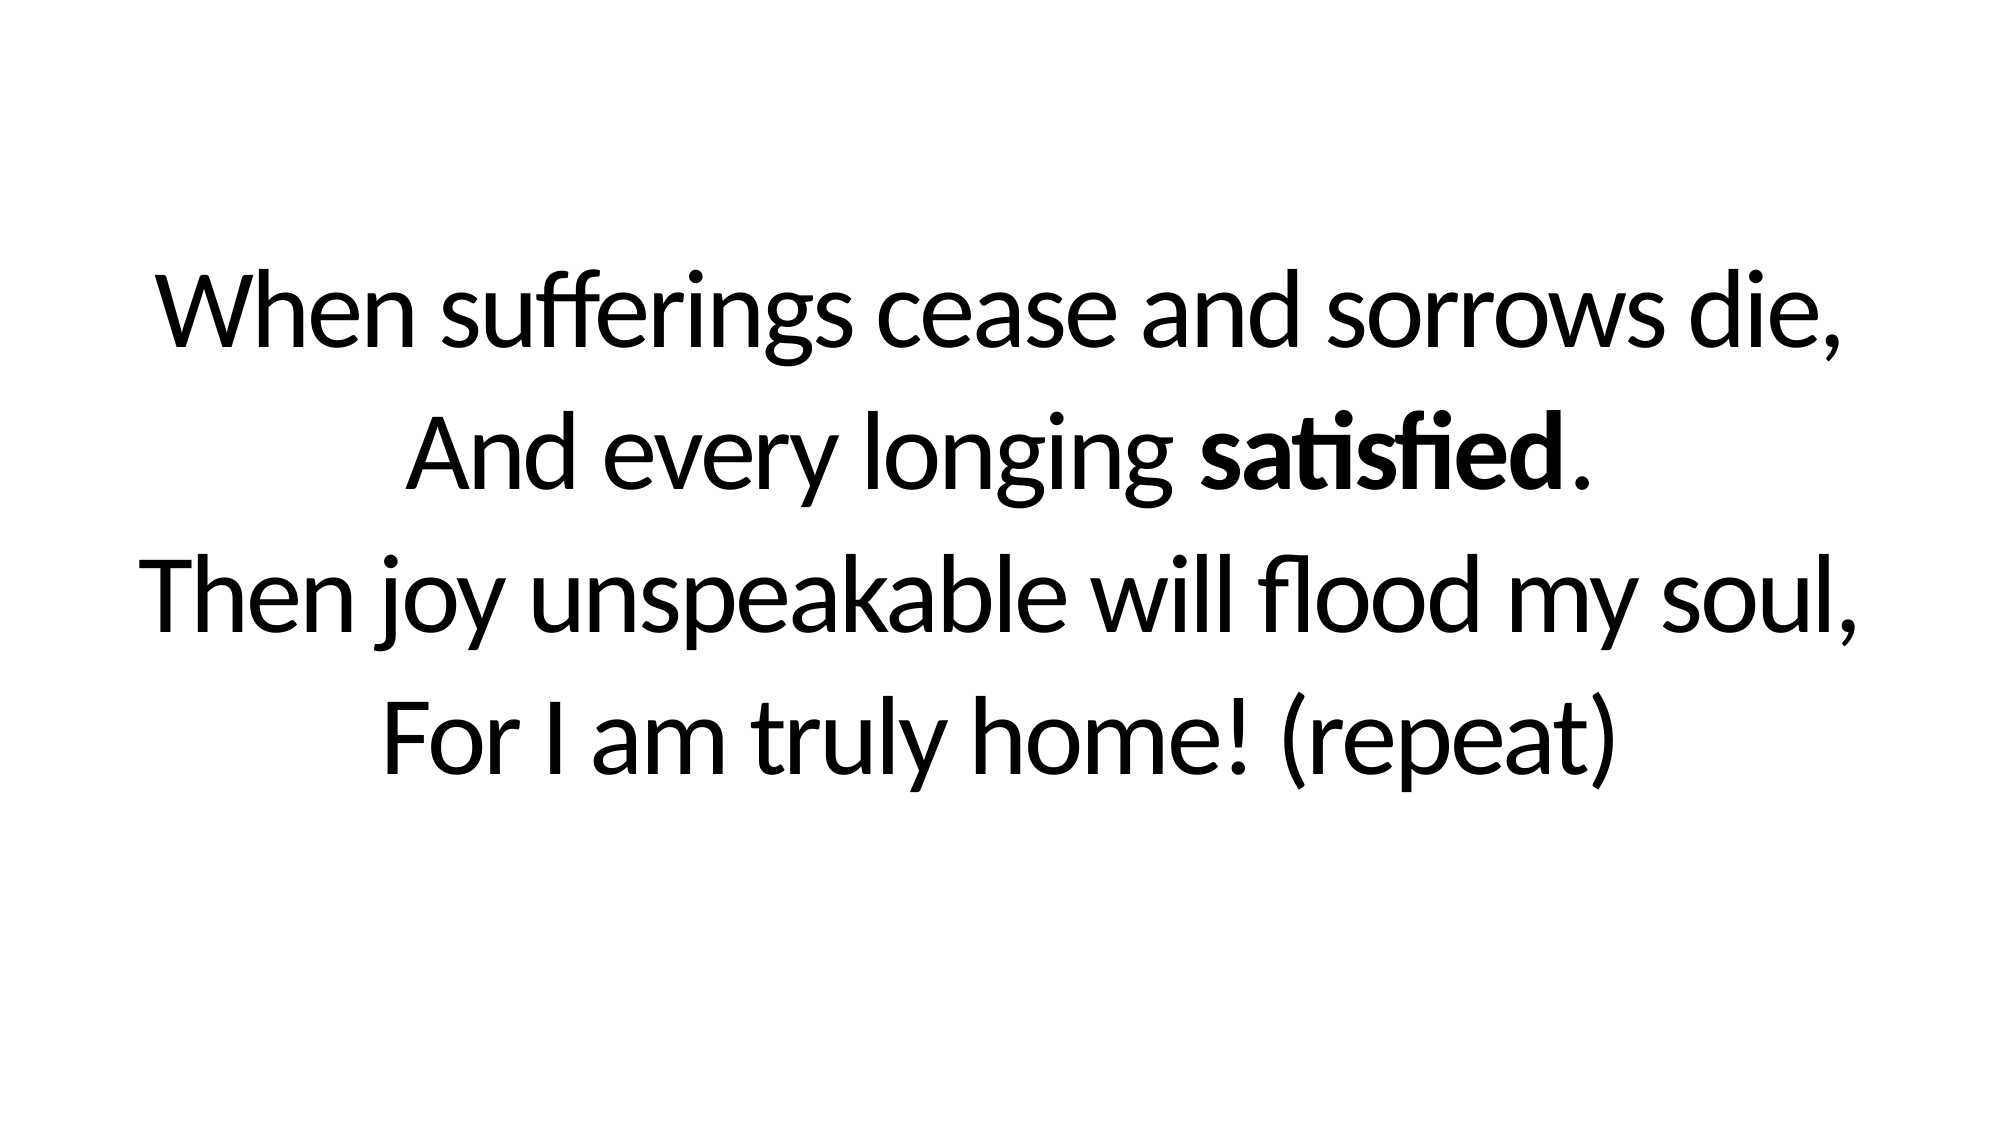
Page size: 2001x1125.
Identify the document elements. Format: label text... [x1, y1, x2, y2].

subtitle When sufferings cease and sorrows die, And every longing satisfied. Then joy unspeakable will flood my soul, For I am truly home! (repeat) [100, 87, 1901, 1034]
